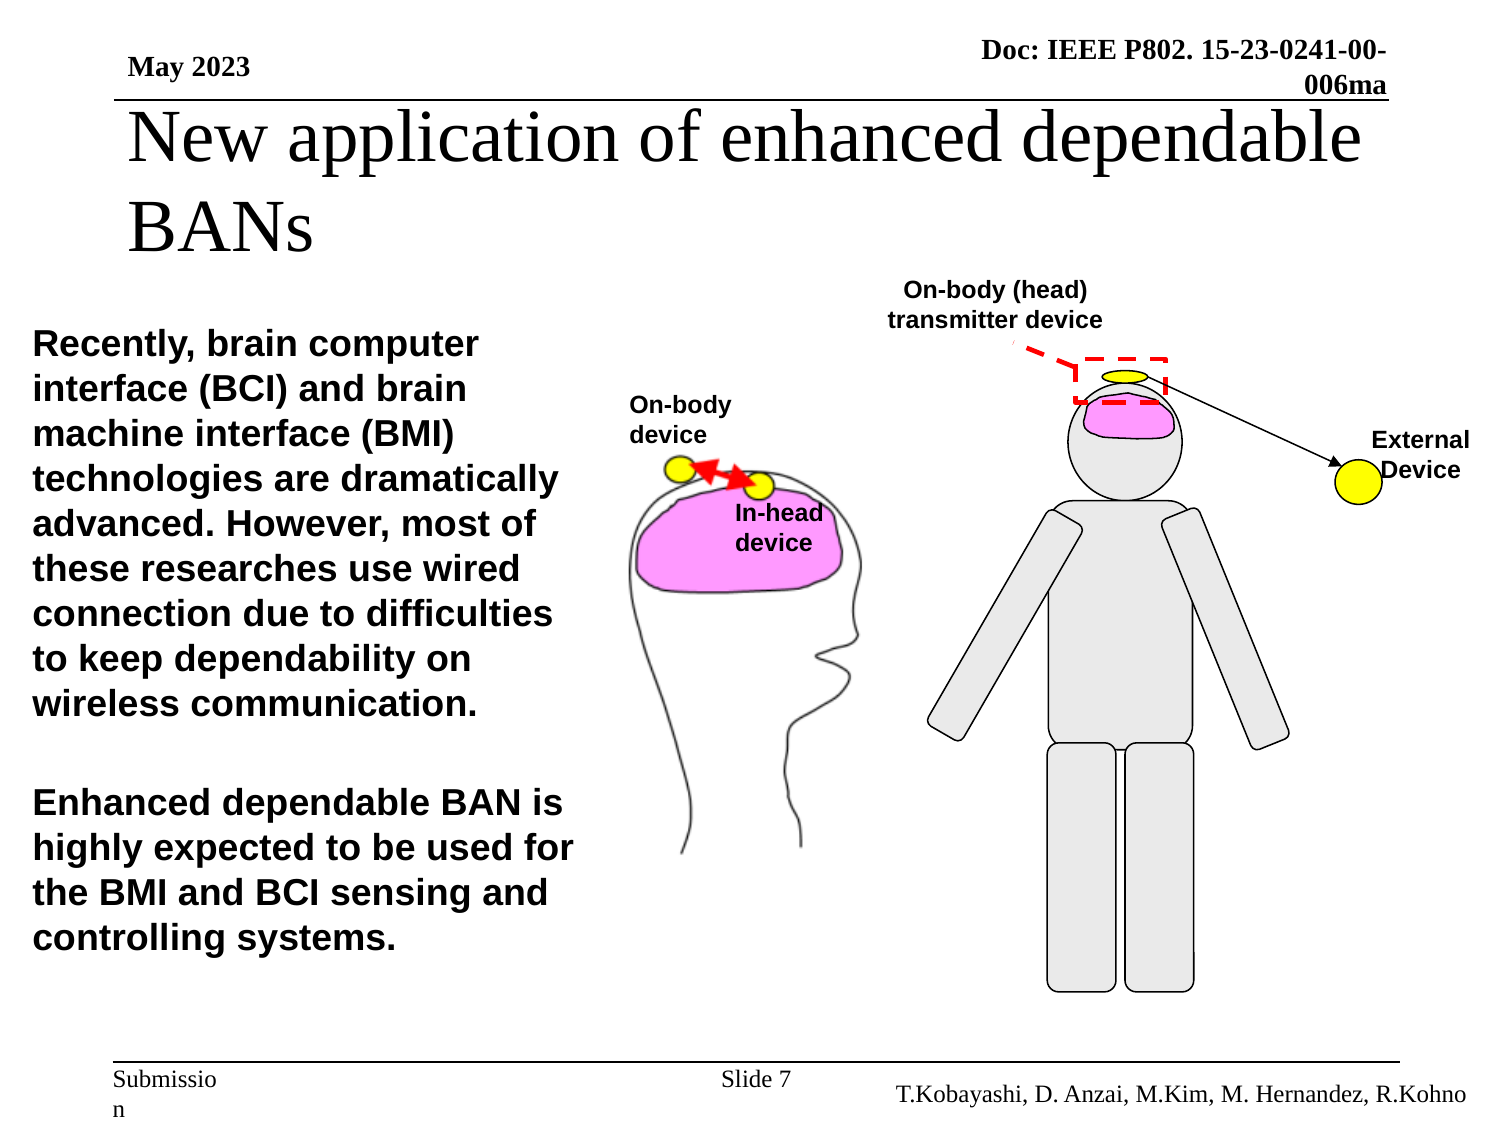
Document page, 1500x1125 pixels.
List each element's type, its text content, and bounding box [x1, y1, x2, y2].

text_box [871, 266, 1500, 993]
footer T.Kobayashi, D. Anzai, M.Kim, M. Hernandez, R.Kohno [800, 1062, 1483, 1109]
text_box On-body device [614, 381, 792, 429]
text_box Enhanced dependable BAN is highly expected to be used for the BMI and BCI sensing and controlling systems. [17, 771, 611, 966]
text_box Recently, brain computer interface (BCI) and brain machine interface (BMI) technologies are dramatically advanced. However, most of these researches use wired connection due to difficulties to keep dependability on wireless communication. [17, 311, 596, 771]
title New application of enhanced dependable BANs [112, 134, 1388, 219]
slide_number Slide 7 [712, 1062, 801, 1093]
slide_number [112, 62, 375, 98]
picture [515, 430, 871, 877]
